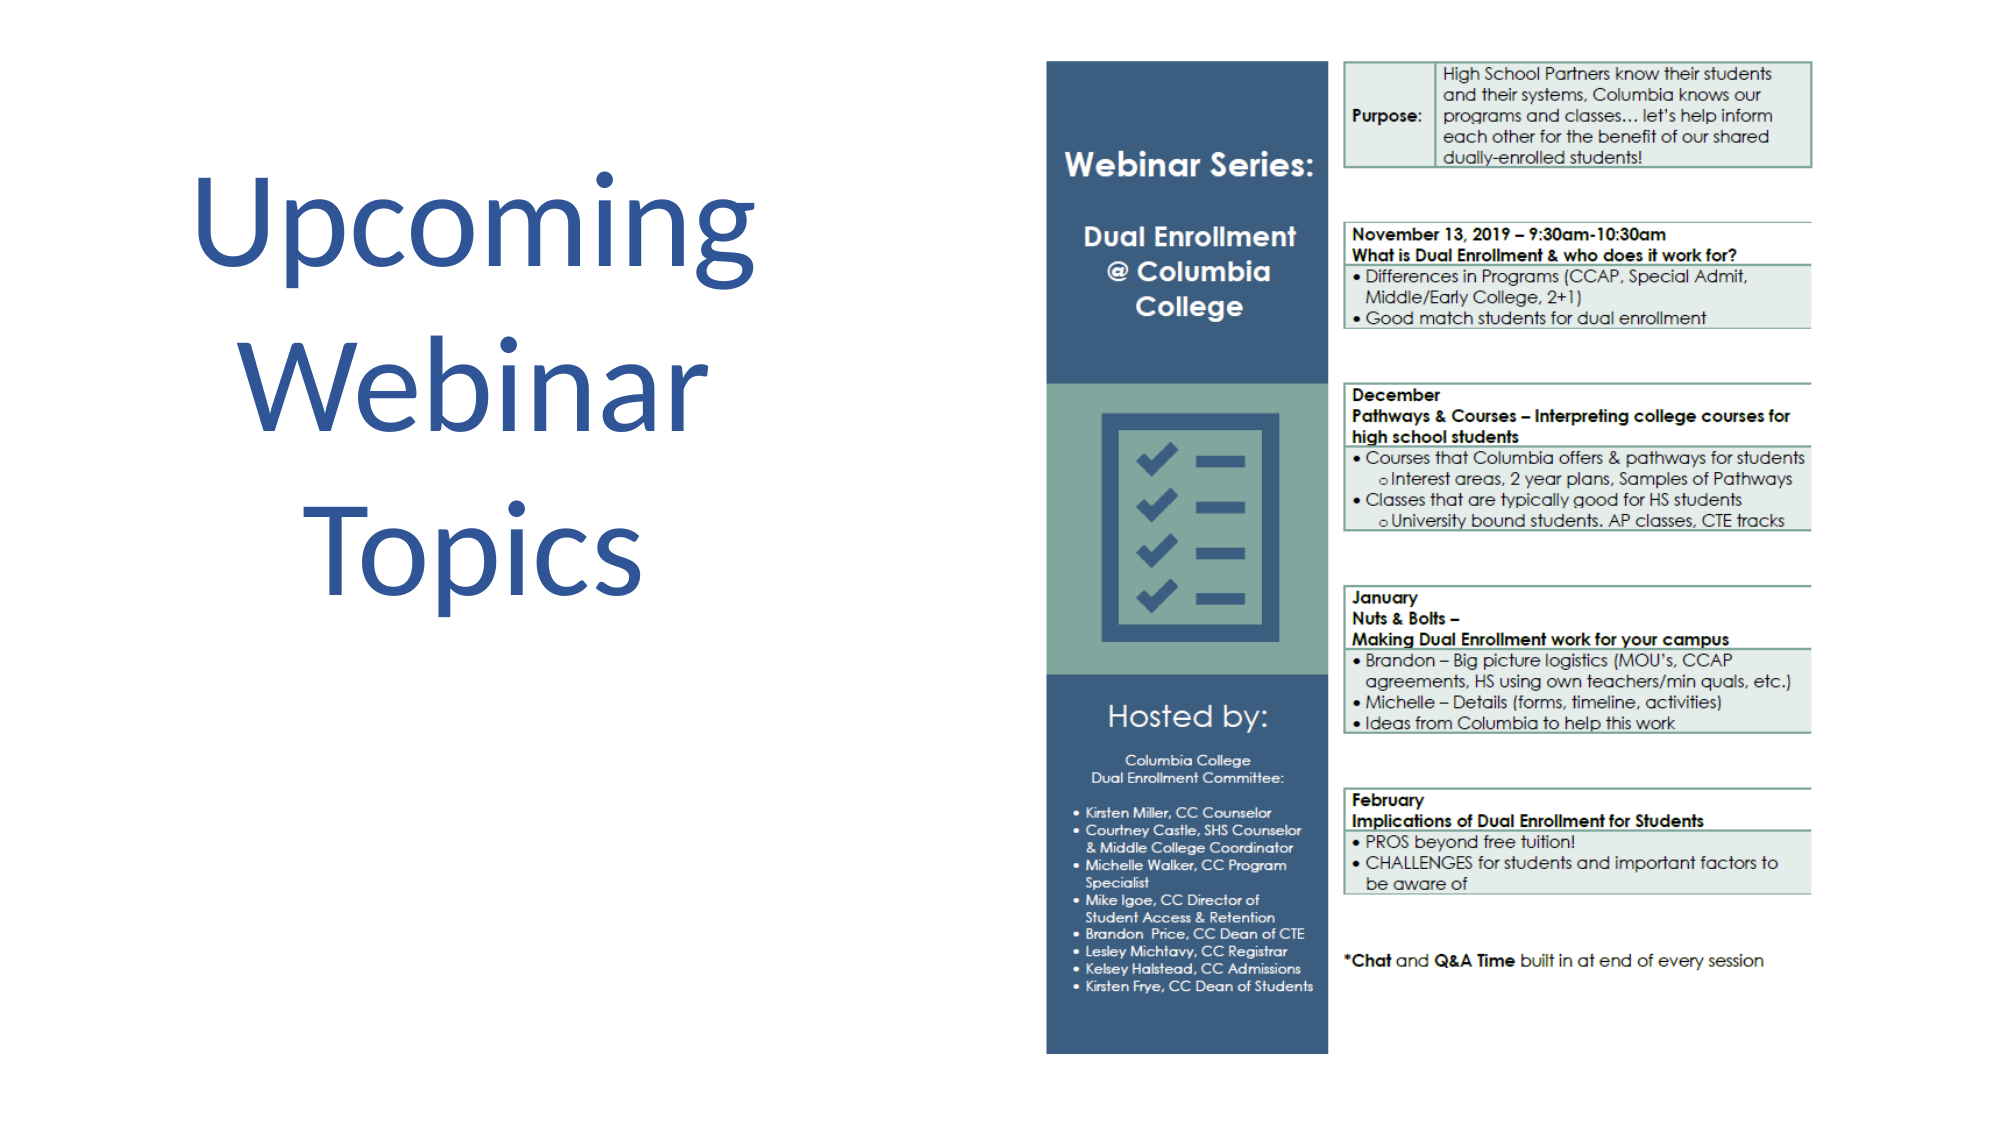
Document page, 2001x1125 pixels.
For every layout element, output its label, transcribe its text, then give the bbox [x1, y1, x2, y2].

picture [1014, 38, 1845, 1090]
text_box Upcoming Webinar Topics [141, 121, 807, 631]
